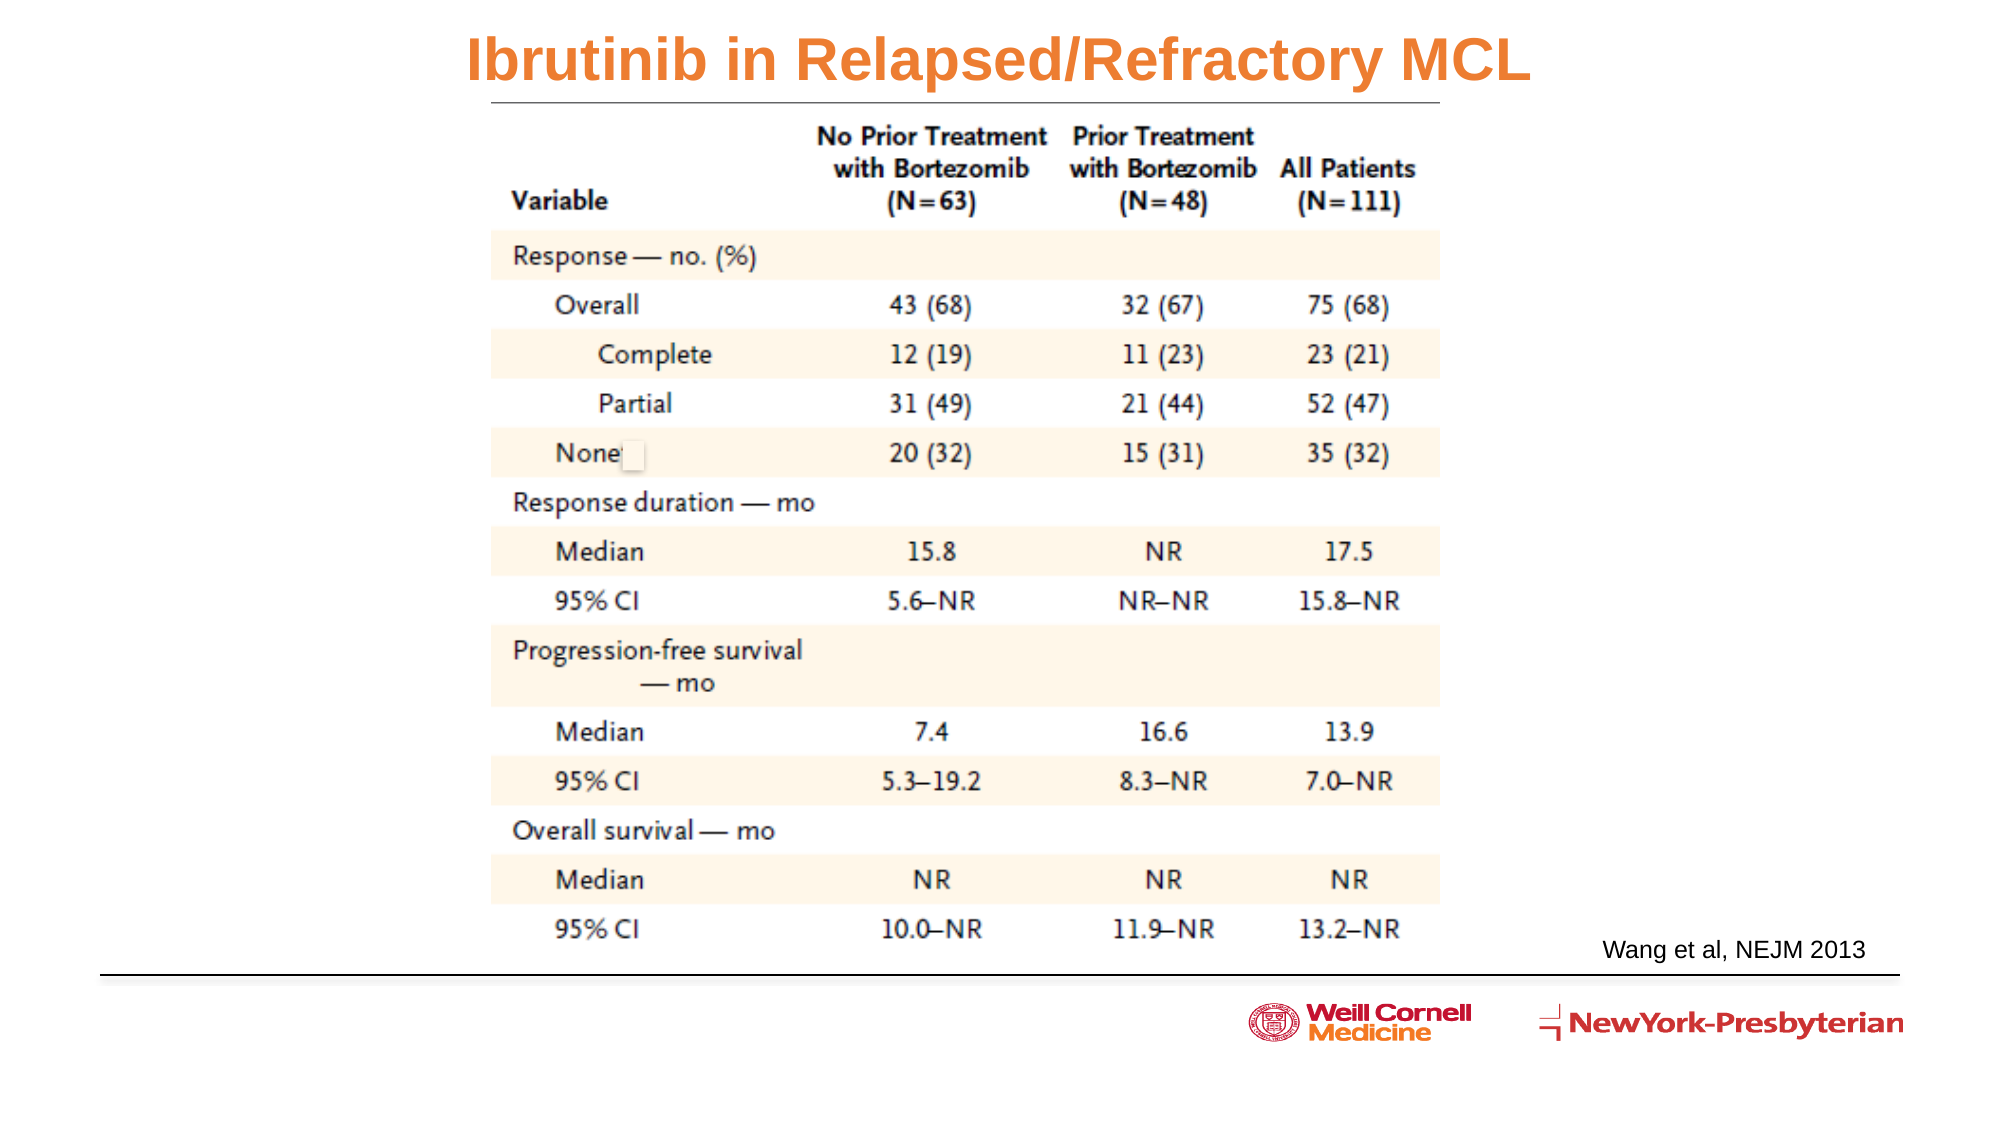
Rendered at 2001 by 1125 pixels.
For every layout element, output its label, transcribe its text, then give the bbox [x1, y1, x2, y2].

title Ibrutinib in Relapsed/Refractory MCL [324, 19, 1675, 141]
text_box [491, 102, 1440, 969]
picture [644, 976, 1903, 1125]
text_box [324, 930, 1750, 981]
text_box Wang et al, NEJM 2013 [1587, 925, 1943, 976]
